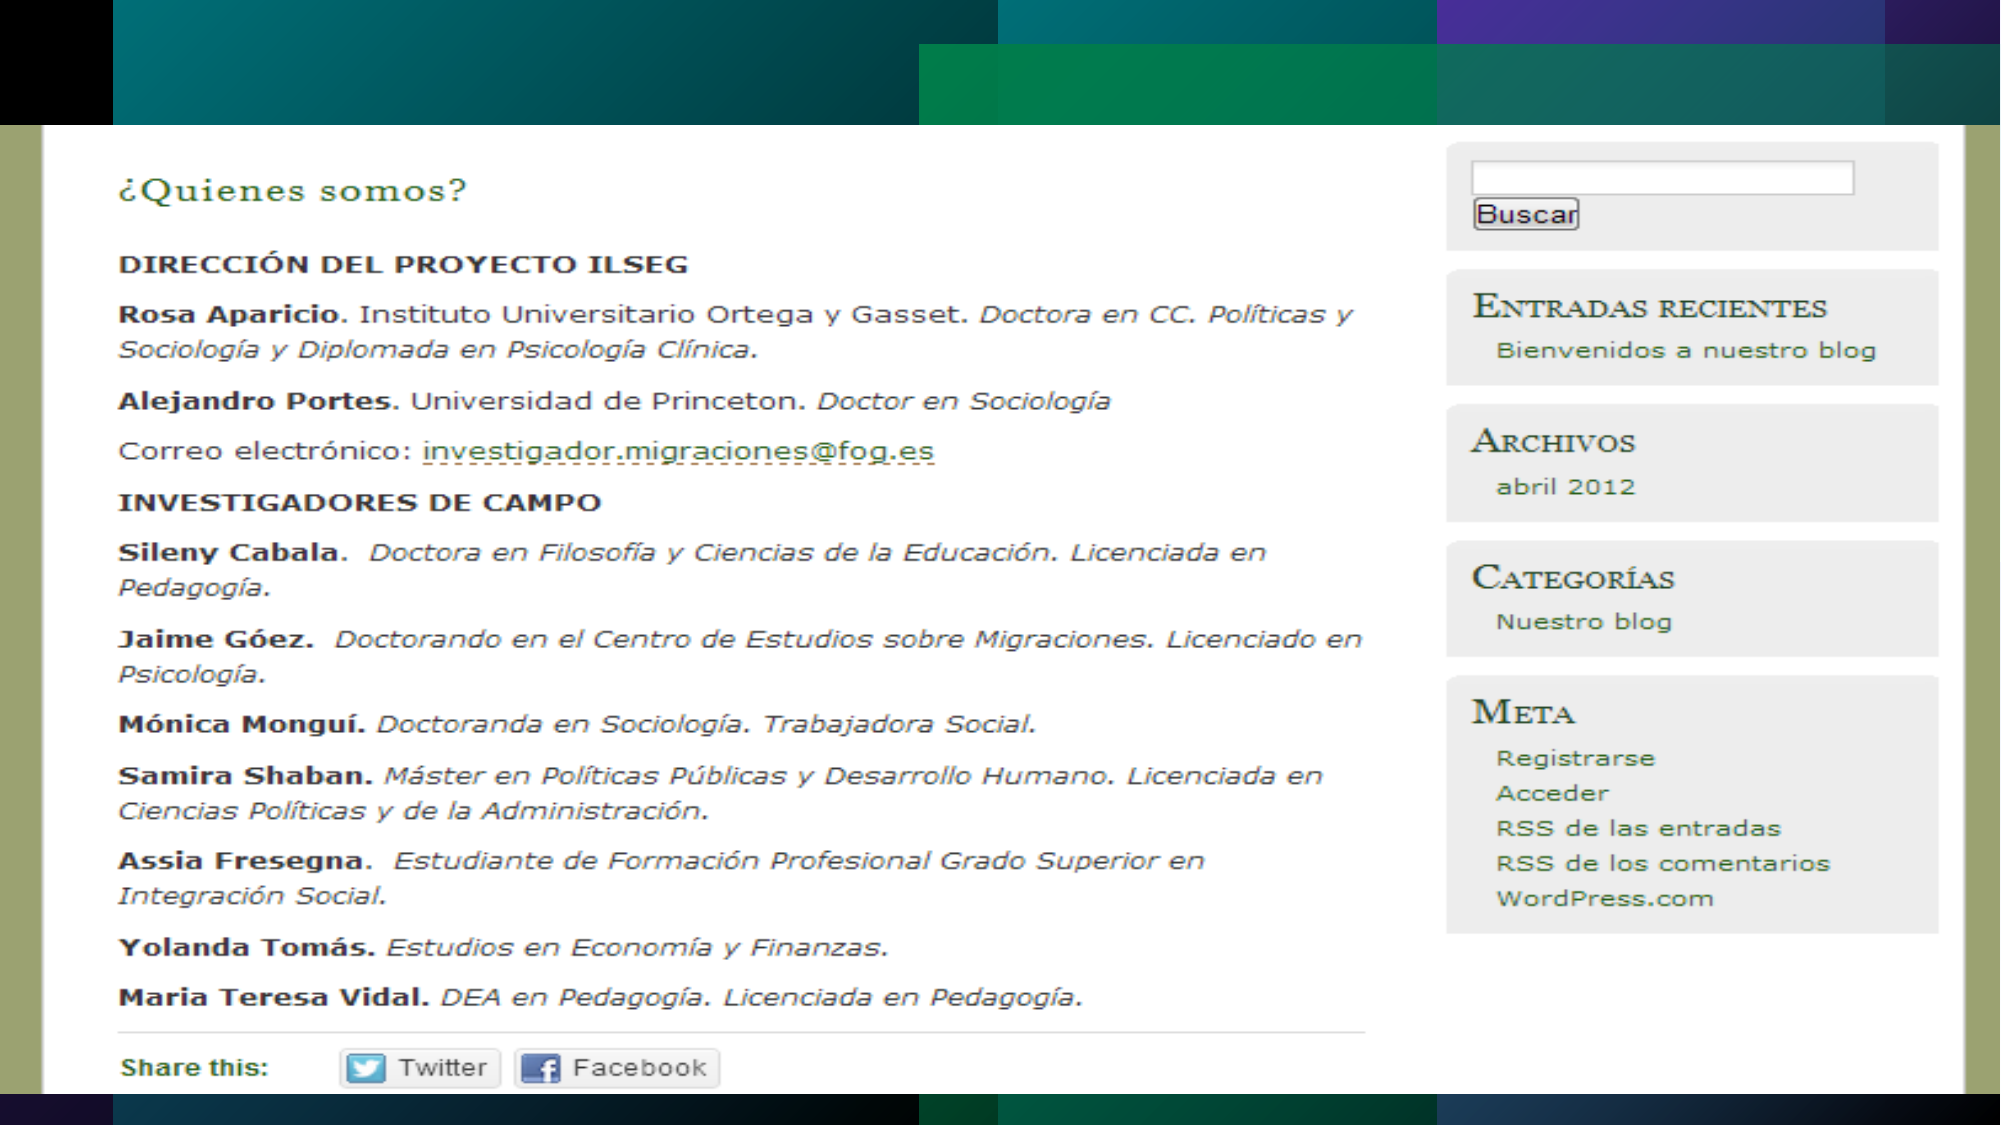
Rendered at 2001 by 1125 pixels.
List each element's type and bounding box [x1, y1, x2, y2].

picture [0, 125, 2000, 1094]
